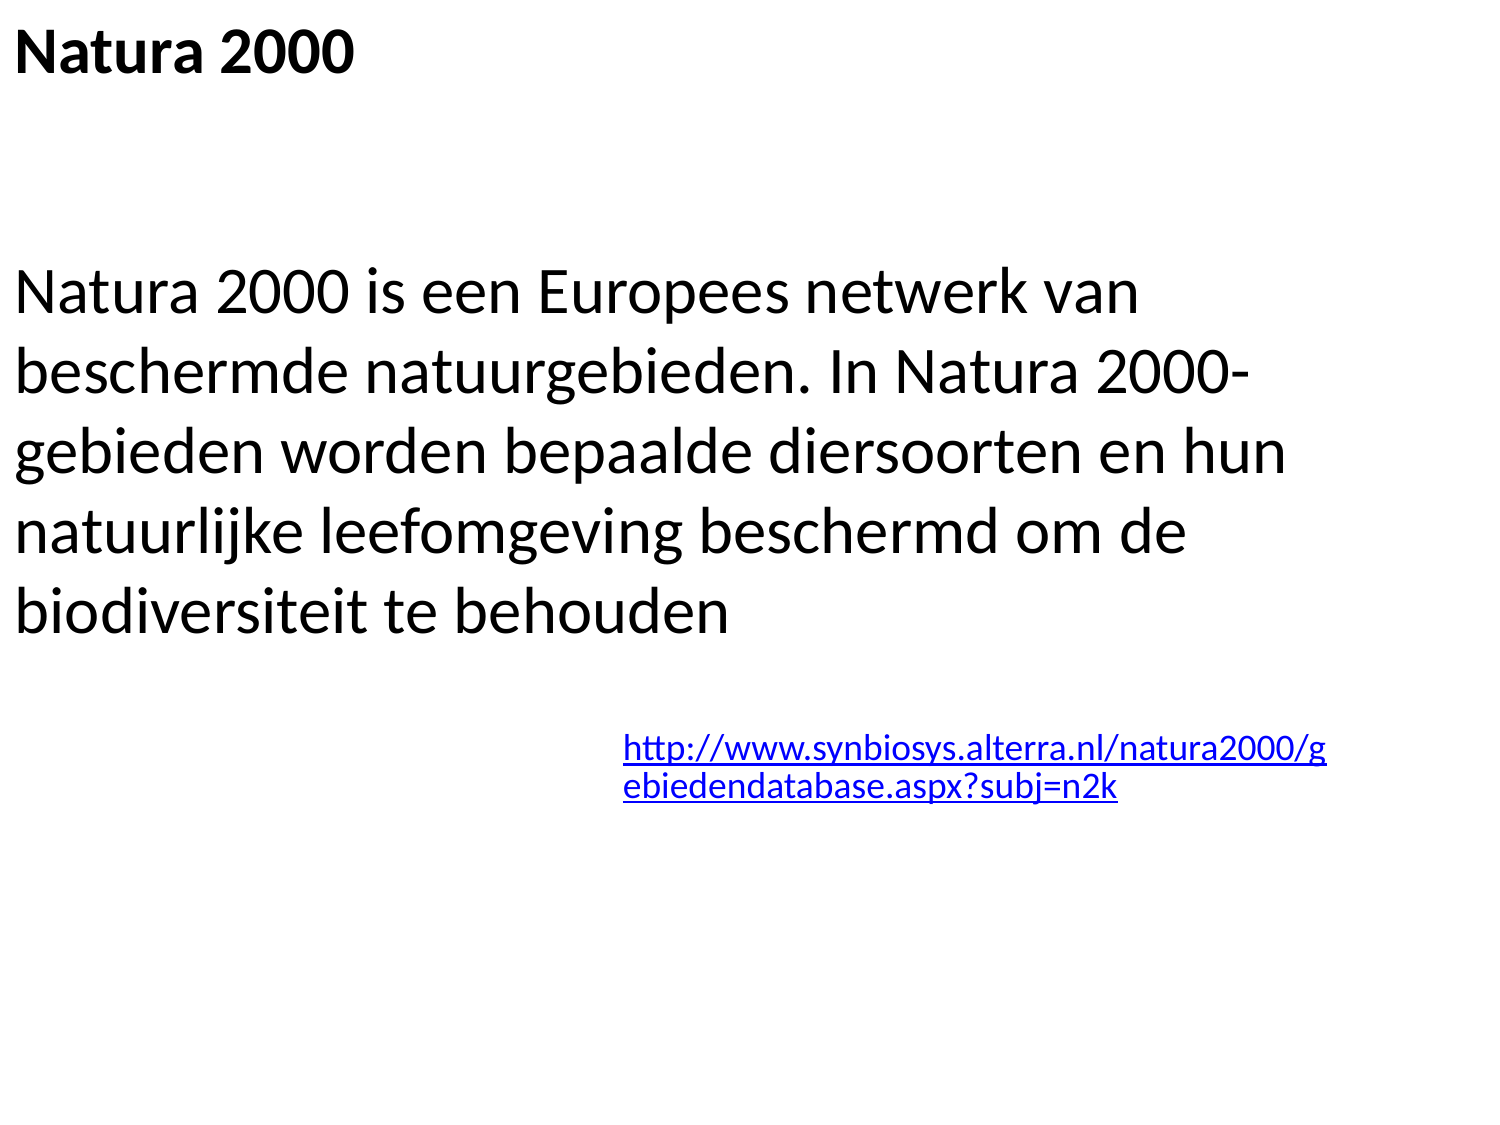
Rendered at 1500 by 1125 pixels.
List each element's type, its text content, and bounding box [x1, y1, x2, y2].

text_box Natura 2000 Natura 2000 is een Europees netwerk van beschermde natuurgebieden. In Natura 2000-gebieden worden bepaalde diersoorten en hun natuurlijke leefomgeving beschermd om de biodiversiteit te behouden [0, 0, 1500, 655]
text_box http://www.synbiosys.alterra.nl/natura2000/gebiedendatabase.aspx?subj=n2k [608, 715, 1359, 821]
